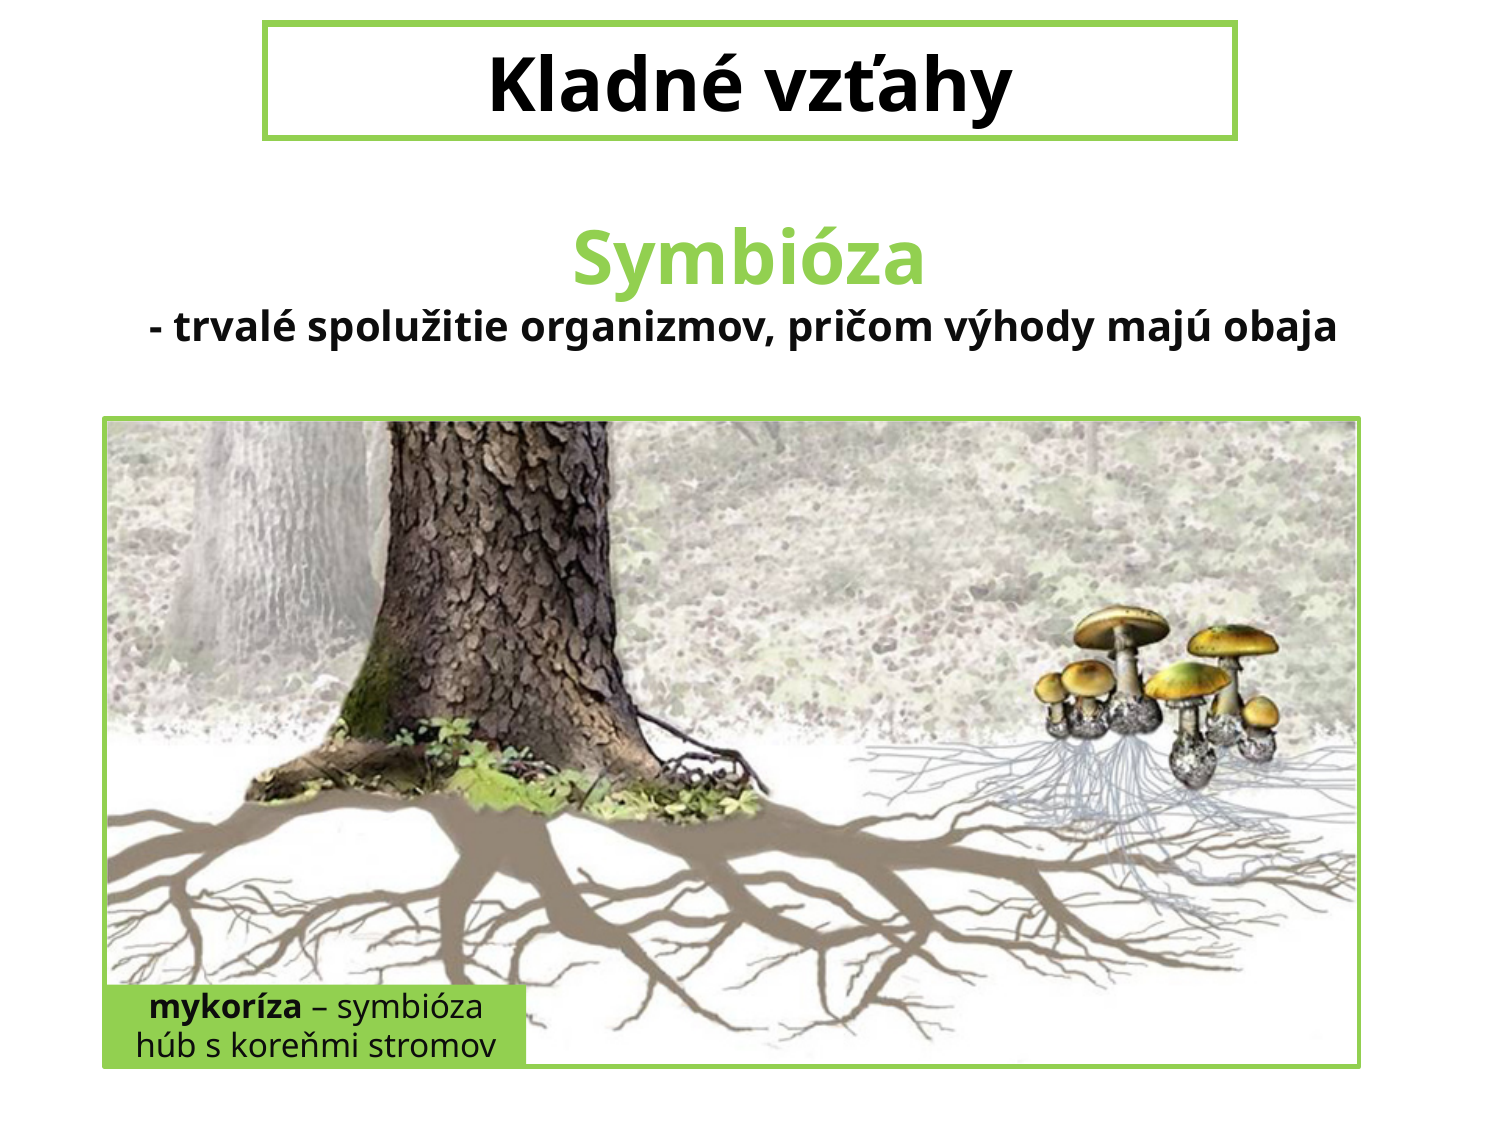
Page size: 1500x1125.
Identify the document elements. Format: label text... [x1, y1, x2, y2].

text_box Symbióza - trvalé spolužitie organizmov, pričom výhody majú obaja [49, 172, 1451, 387]
text_box Kladné vzťahy [264, 23, 1236, 139]
picture [106, 420, 1357, 1065]
